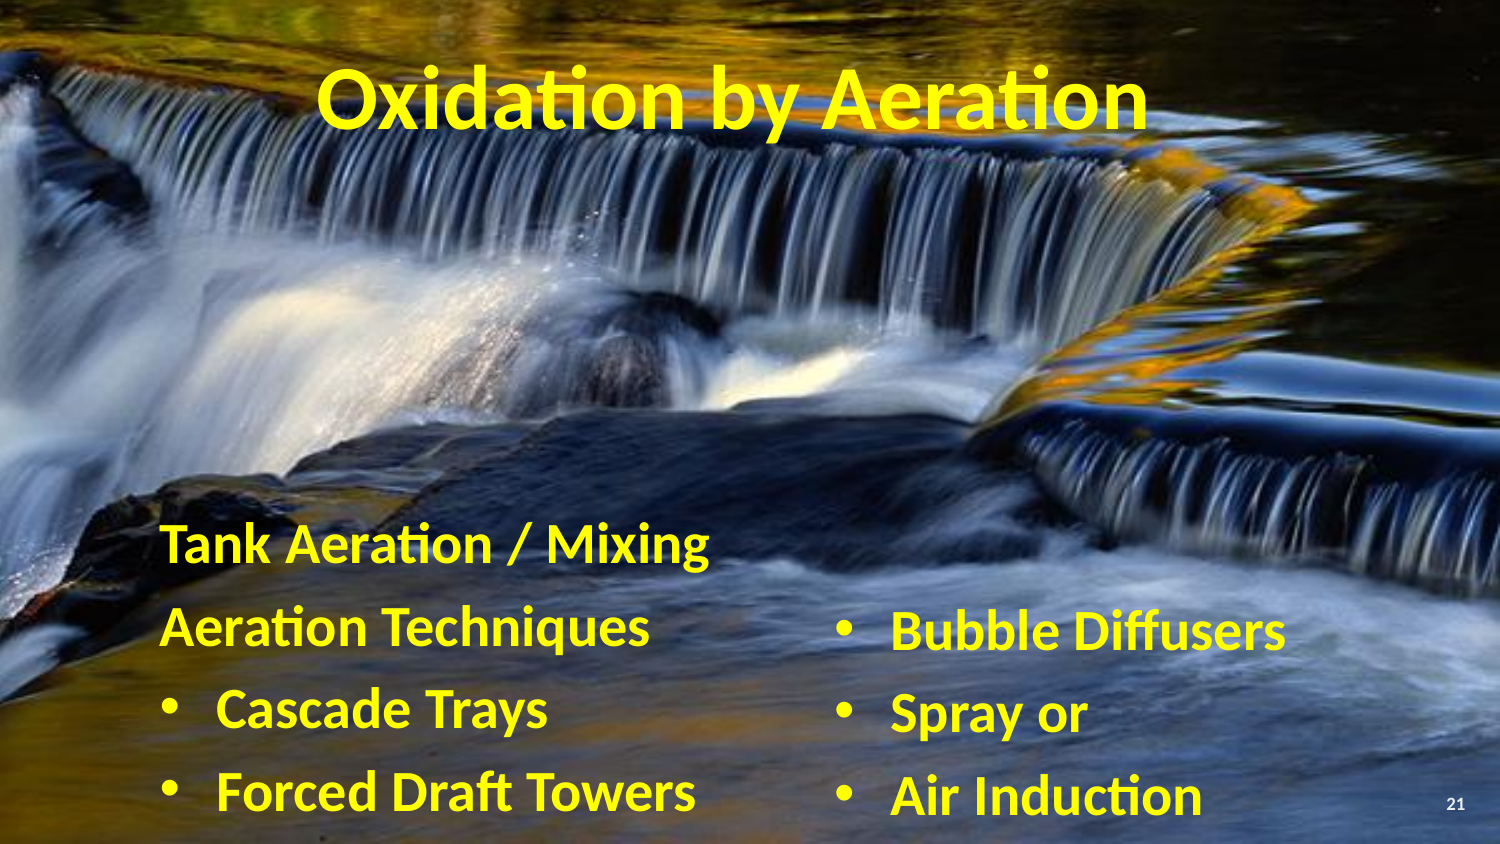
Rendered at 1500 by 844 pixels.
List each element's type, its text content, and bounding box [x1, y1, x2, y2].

text_box Bubble Diffusers Spray or Air Induction [819, 584, 1449, 844]
title Oxidation by Aeration [178, 30, 1290, 155]
picture [0, 0, 1500, 844]
slide_number 21 [1449, 780, 1481, 826]
subtitle Tank Aeration / Mixing Aeration Techniques Cascade Trays Forced Draft Towers [144, 497, 826, 844]
